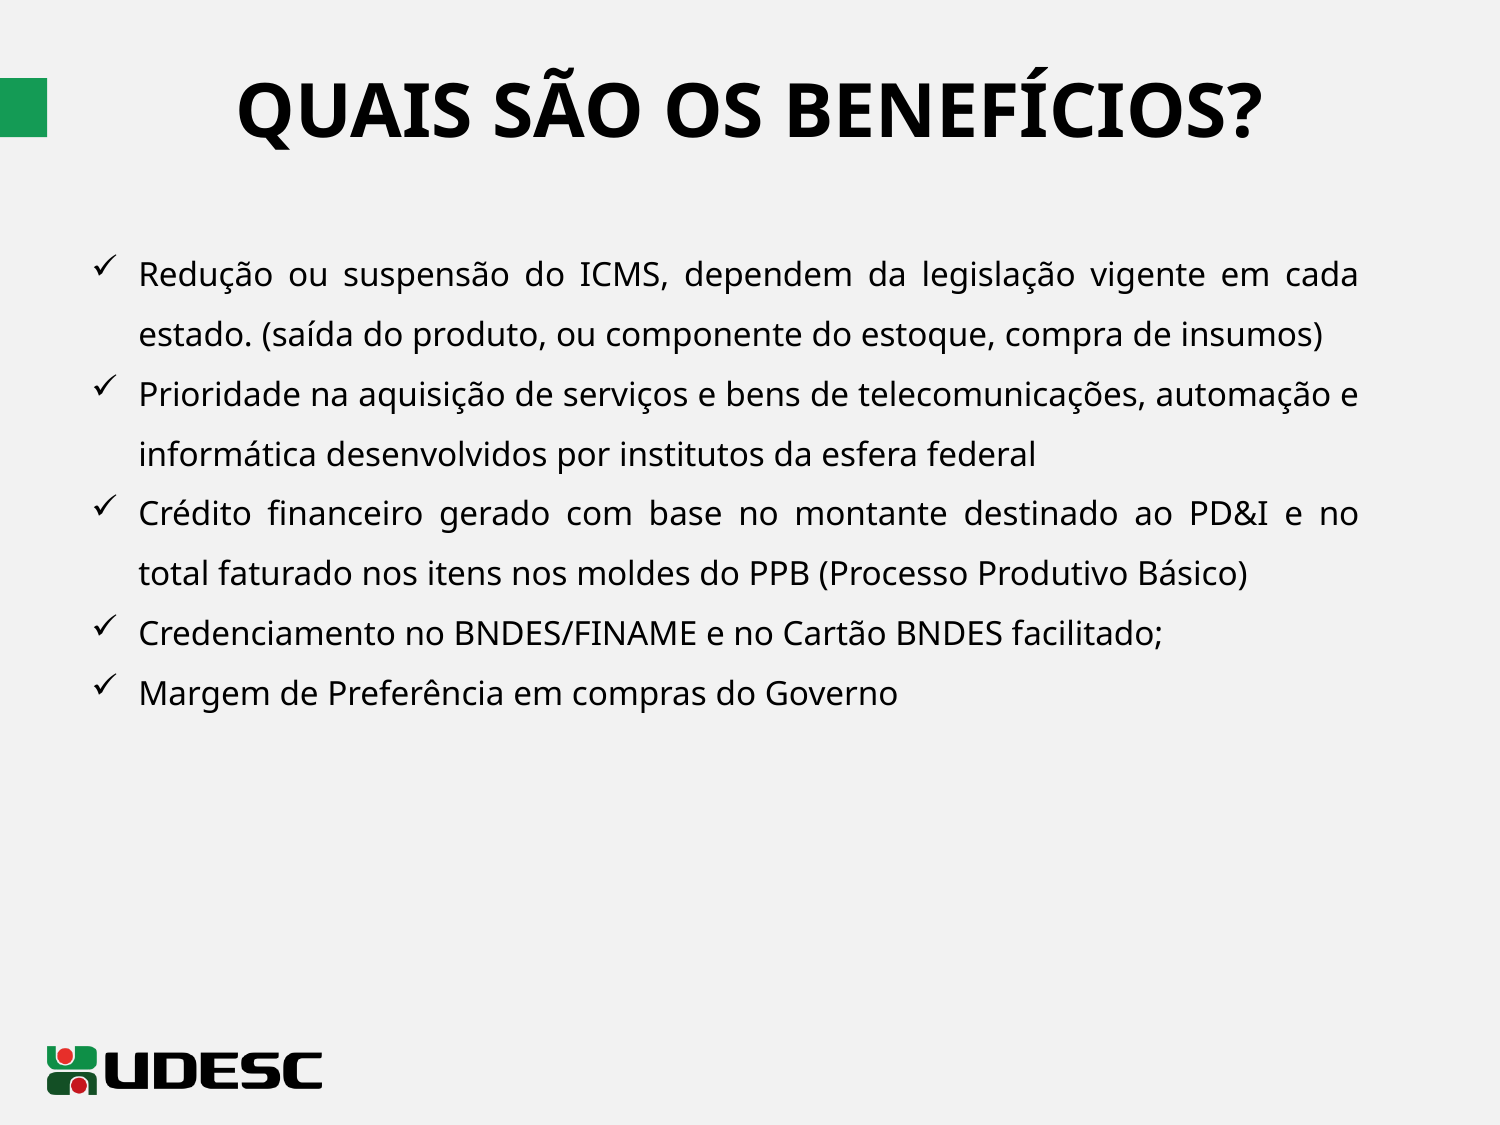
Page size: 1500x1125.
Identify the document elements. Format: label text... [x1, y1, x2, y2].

text_box QUAIS SÃO OS BENEFÍCIOS? [64, 54, 1435, 160]
text_box Redução ou suspensão do ICMS, dependem da legislação vigente em cada estado. (saída do produto, ou componente do estoque, compra de insumos) Prioridade na aquisição de serviços e bens de telecomunicações, automação e informática desenvolvidos por institutos da esfera federal Crédito financeiro gerado com base no montante destinado ao PD&I e no total faturado nos itens nos moldes do PPB (Processo Produtivo Básico) Credenciamento no BNDES/FINAME e no Cartão BNDES facilitado; Margem de Preferência em compras do Governo [76, 225, 1376, 780]
picture [46, 1046, 322, 1095]
text_box [0, 76, 49, 139]
